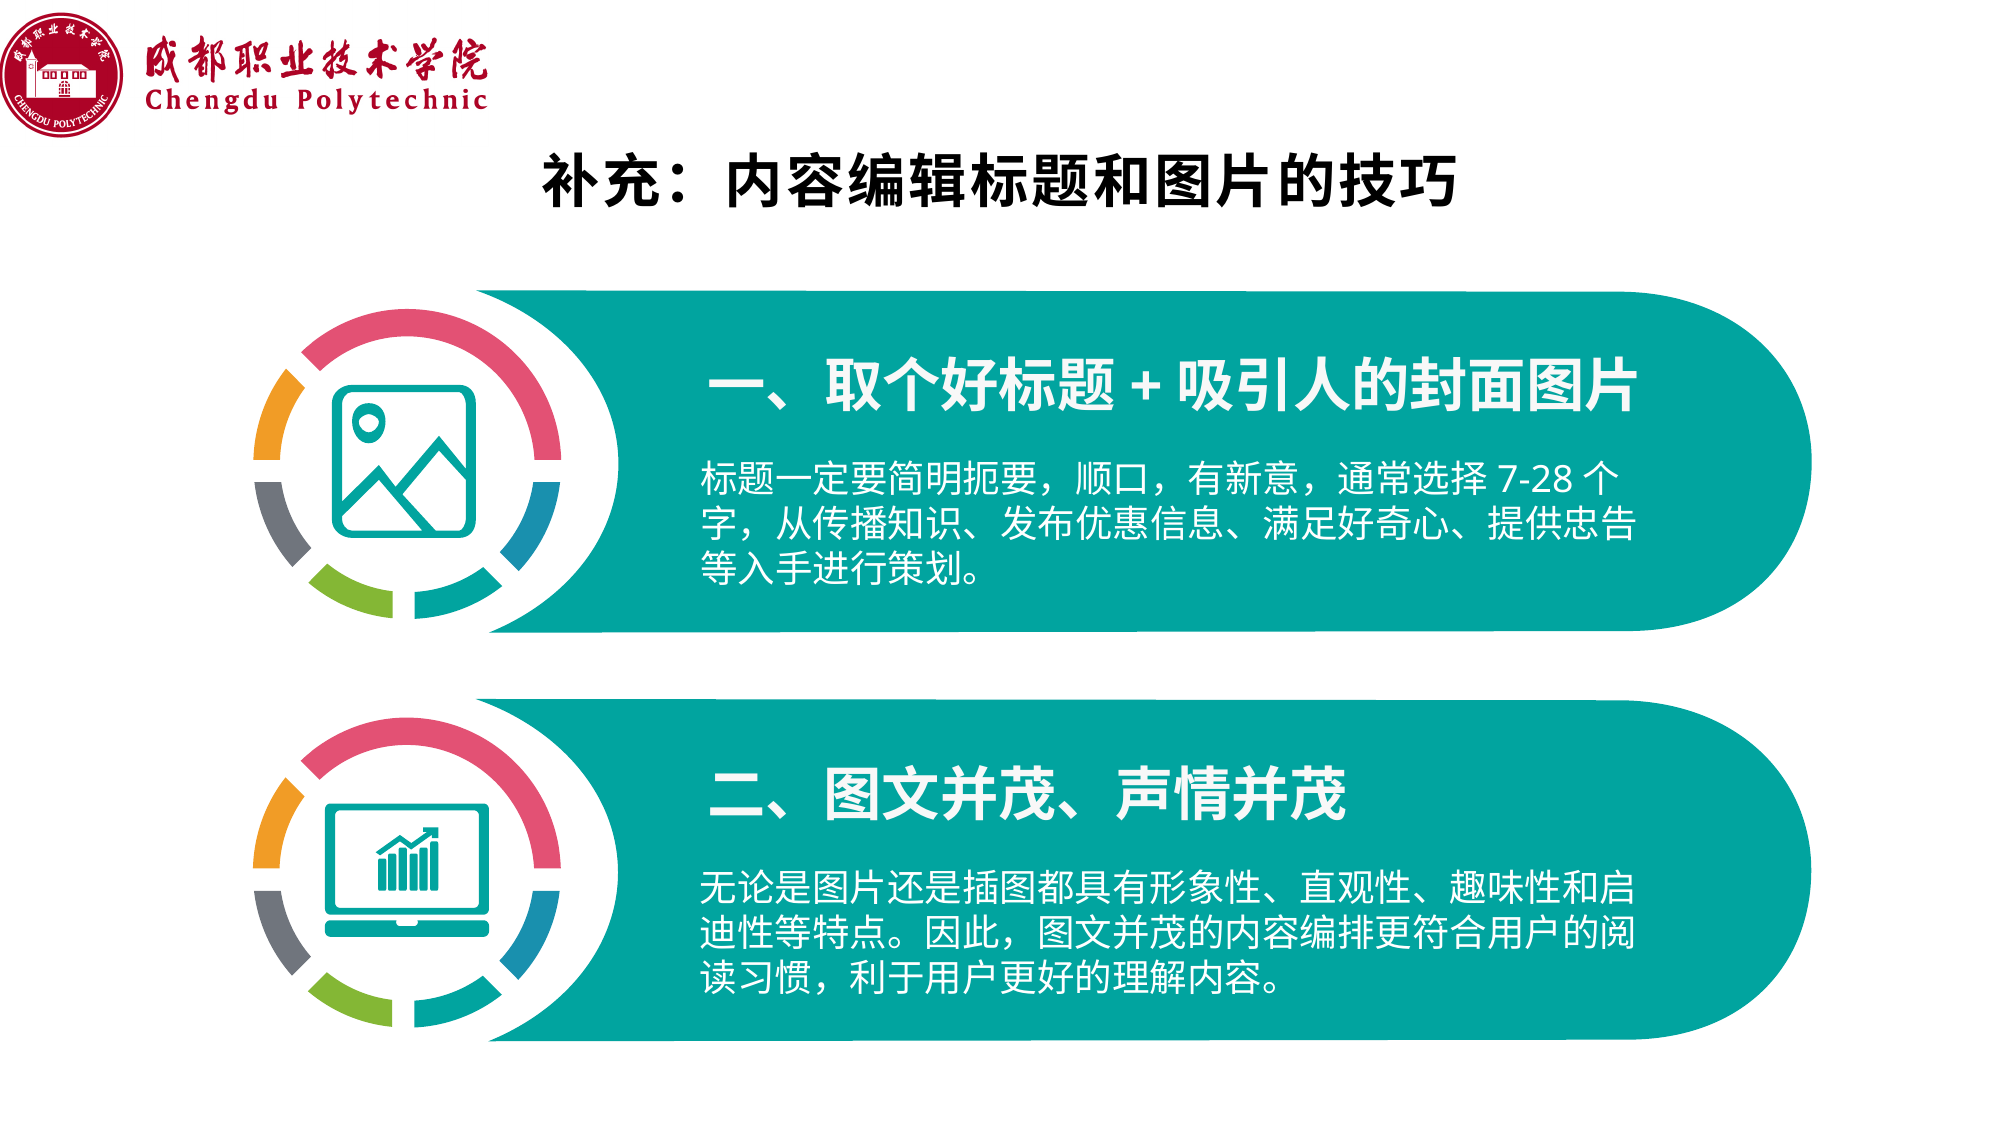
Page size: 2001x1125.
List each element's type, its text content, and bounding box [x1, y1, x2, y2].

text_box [476, 290, 1812, 633]
text_box 补充：内容编辑标题和图片的技巧 [324, 90, 1675, 278]
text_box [253, 308, 562, 619]
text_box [252, 717, 561, 1028]
picture [0, 0, 489, 147]
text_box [475, 698, 1812, 1042]
